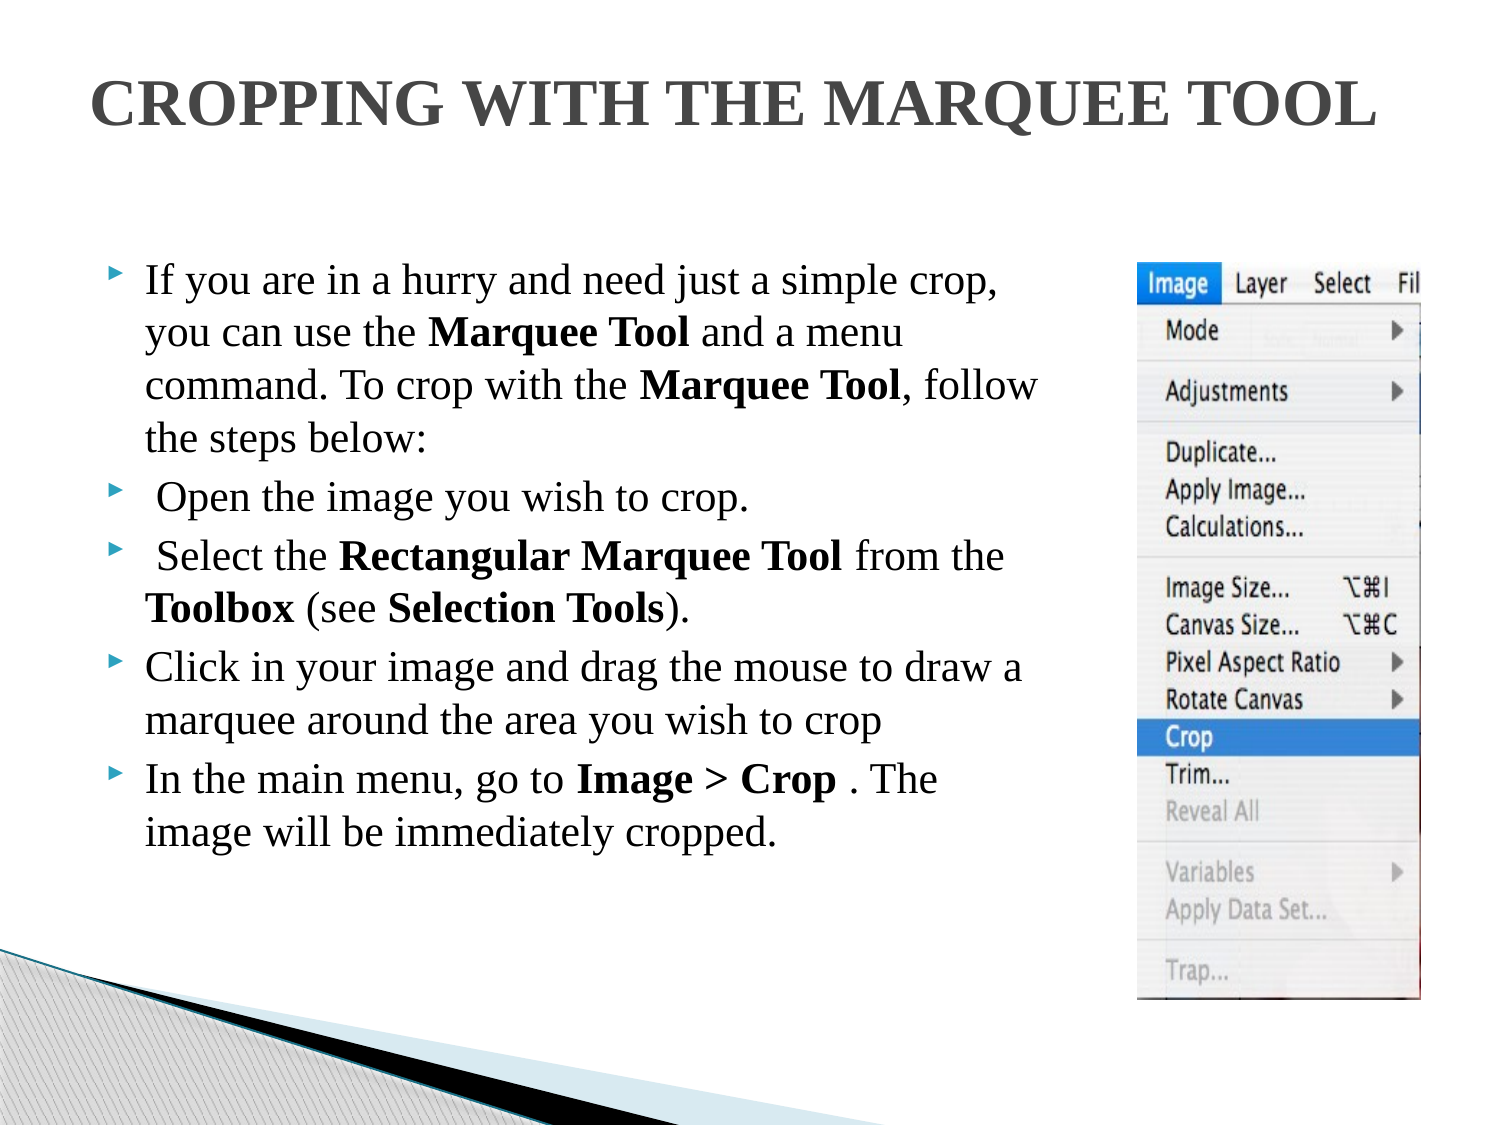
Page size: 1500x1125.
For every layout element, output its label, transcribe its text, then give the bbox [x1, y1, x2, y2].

picture [1137, 262, 1421, 1001]
list If you are in a hurry and need just a simple crop, you can use the Marquee Tool and a menu command. To crop with the Marquee Tool, follow the steps below: Open the image you wish to crop. Select the Rectangular Marquee Tool from the Toolbox (see Selection Tools). Click in your image and drag the mouse to draw a marquee around the area you wish to crop In the main menu, go to Image > Crop . The image will be immediately cropped. [75, 243, 1063, 986]
title CROPPING WITH THE MARQUEE TOOL [75, 45, 1425, 233]
